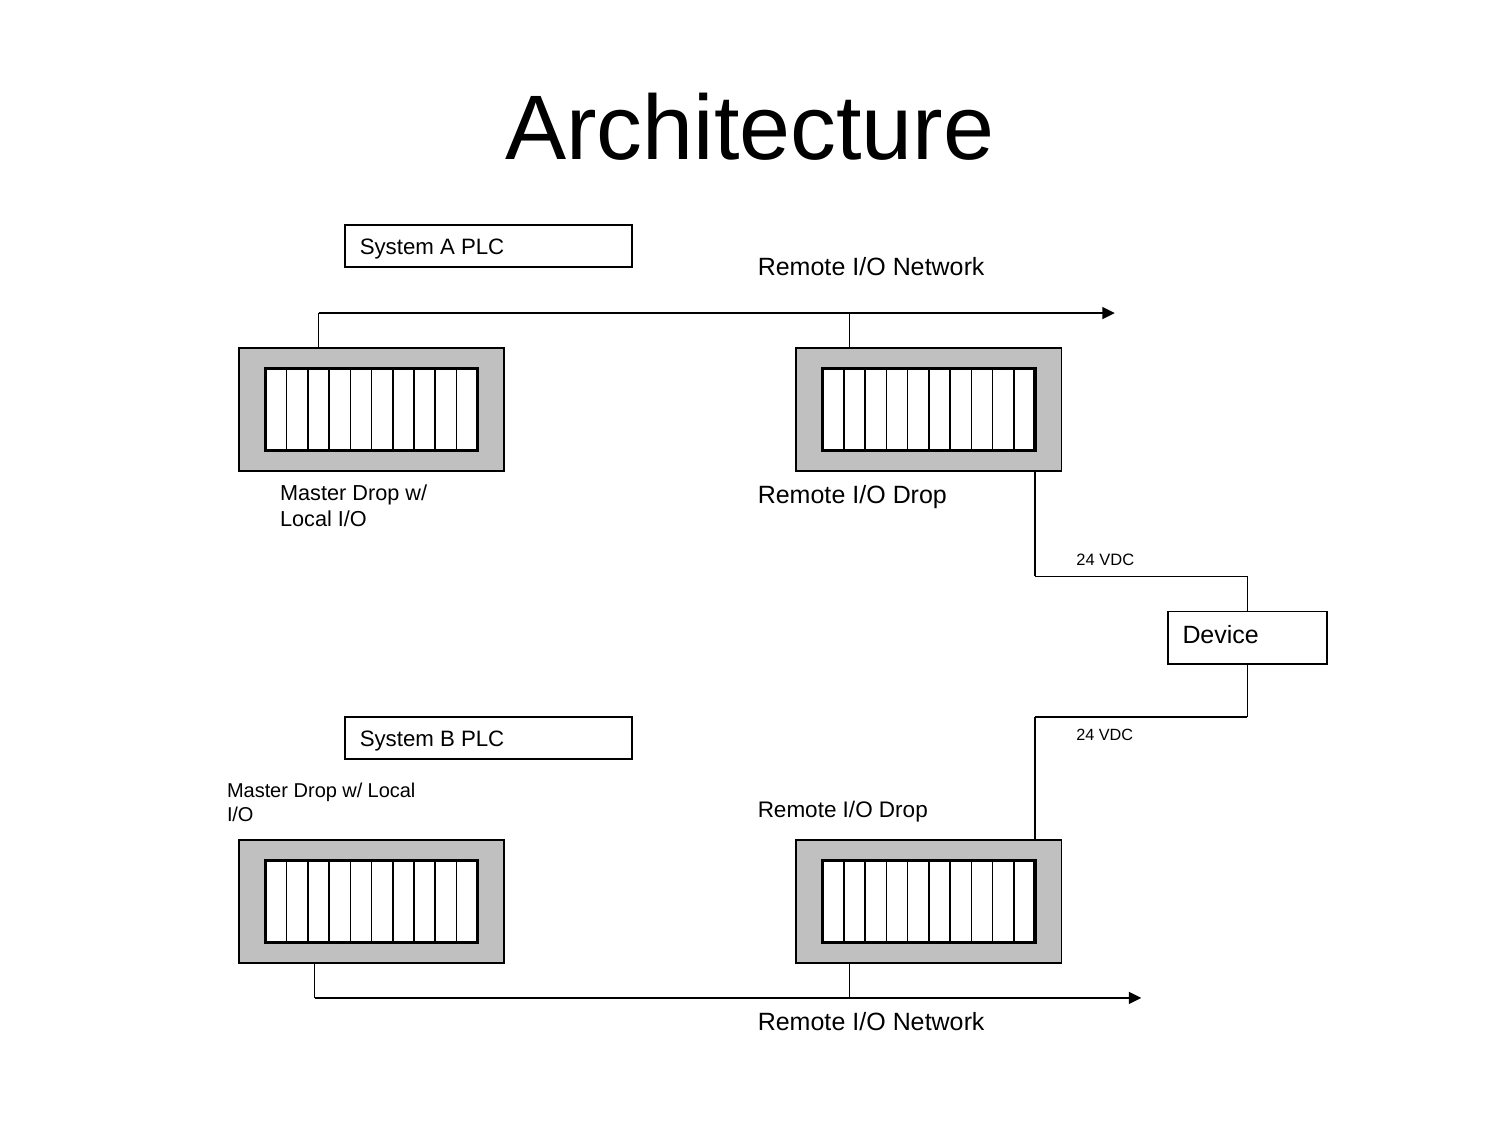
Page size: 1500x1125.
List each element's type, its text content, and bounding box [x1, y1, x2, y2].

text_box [212, 224, 1328, 1068]
title Architecture [75, 45, 1425, 200]
